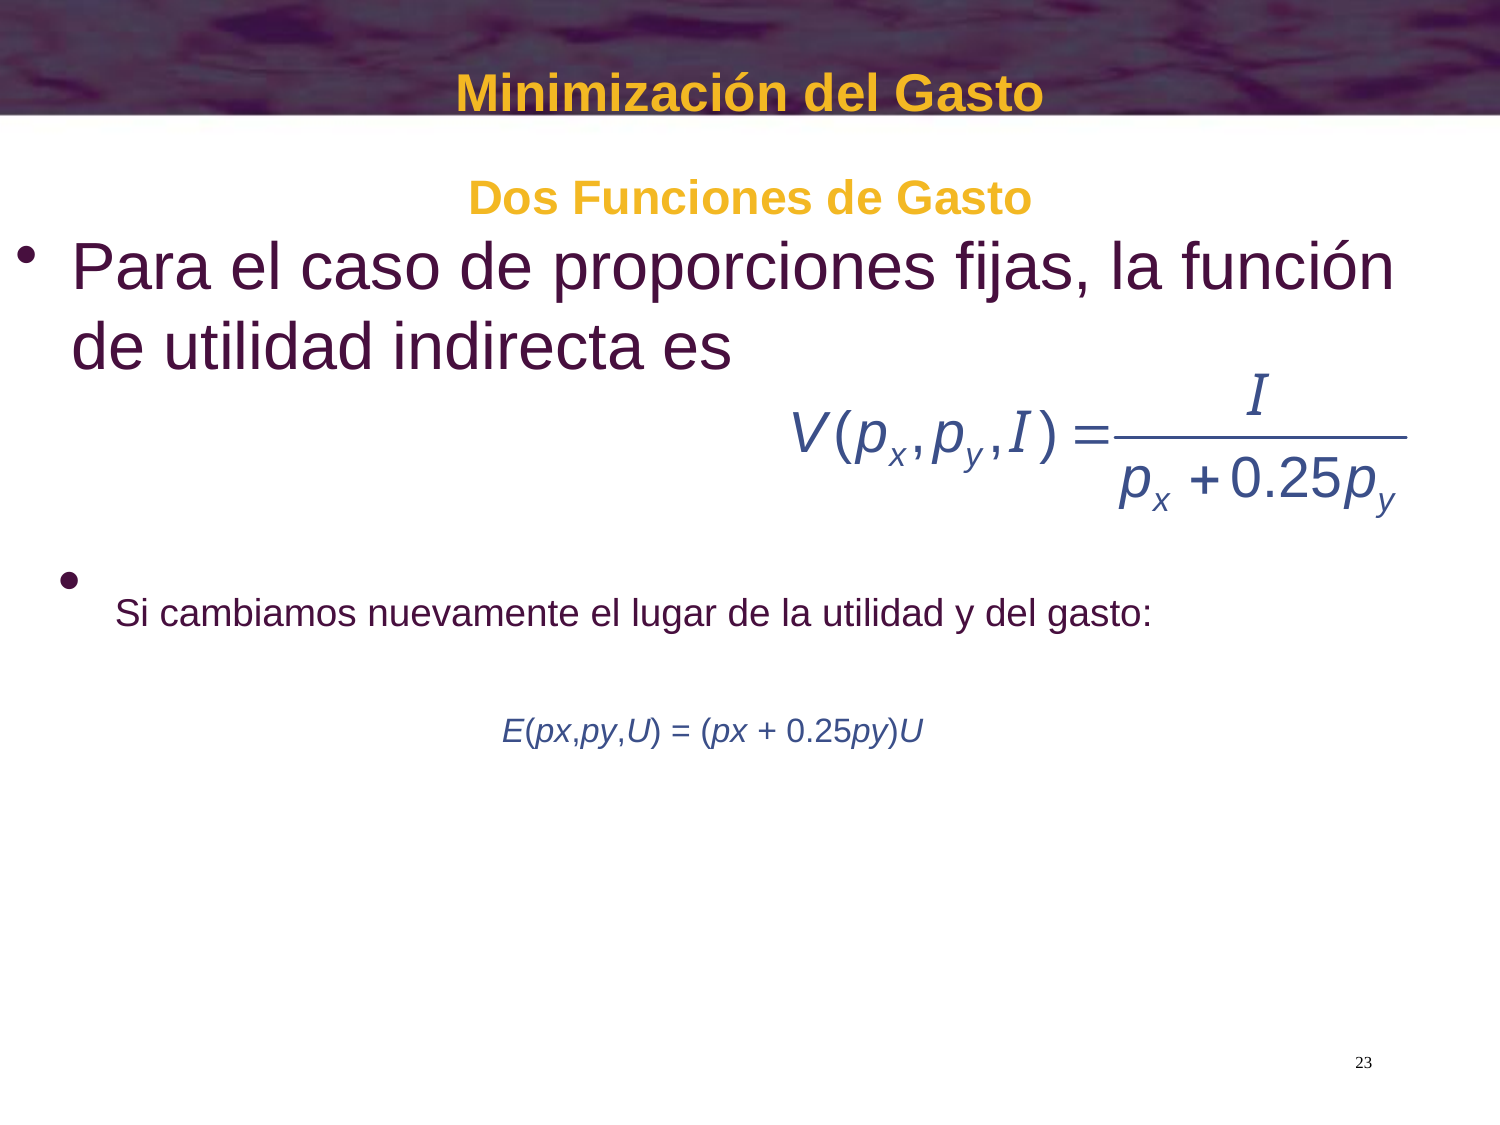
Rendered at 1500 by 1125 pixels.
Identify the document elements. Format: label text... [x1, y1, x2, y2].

slide_number 23 [1074, 1024, 1388, 1101]
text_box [787, 360, 1416, 526]
text_box Si cambiamos nuevamente el lugar de la utilidad y del gasto: E(px,py,U) = (px + 0.25py)U [43, 535, 1382, 924]
list Para el caso de proporciones fijas, la función de utilidad indirecta es [0, 215, 1488, 391]
text_box Minimización del Gasto Dos Funciones de Gasto [113, 50, 1389, 163]
picture [0, 0, 1500, 1125]
